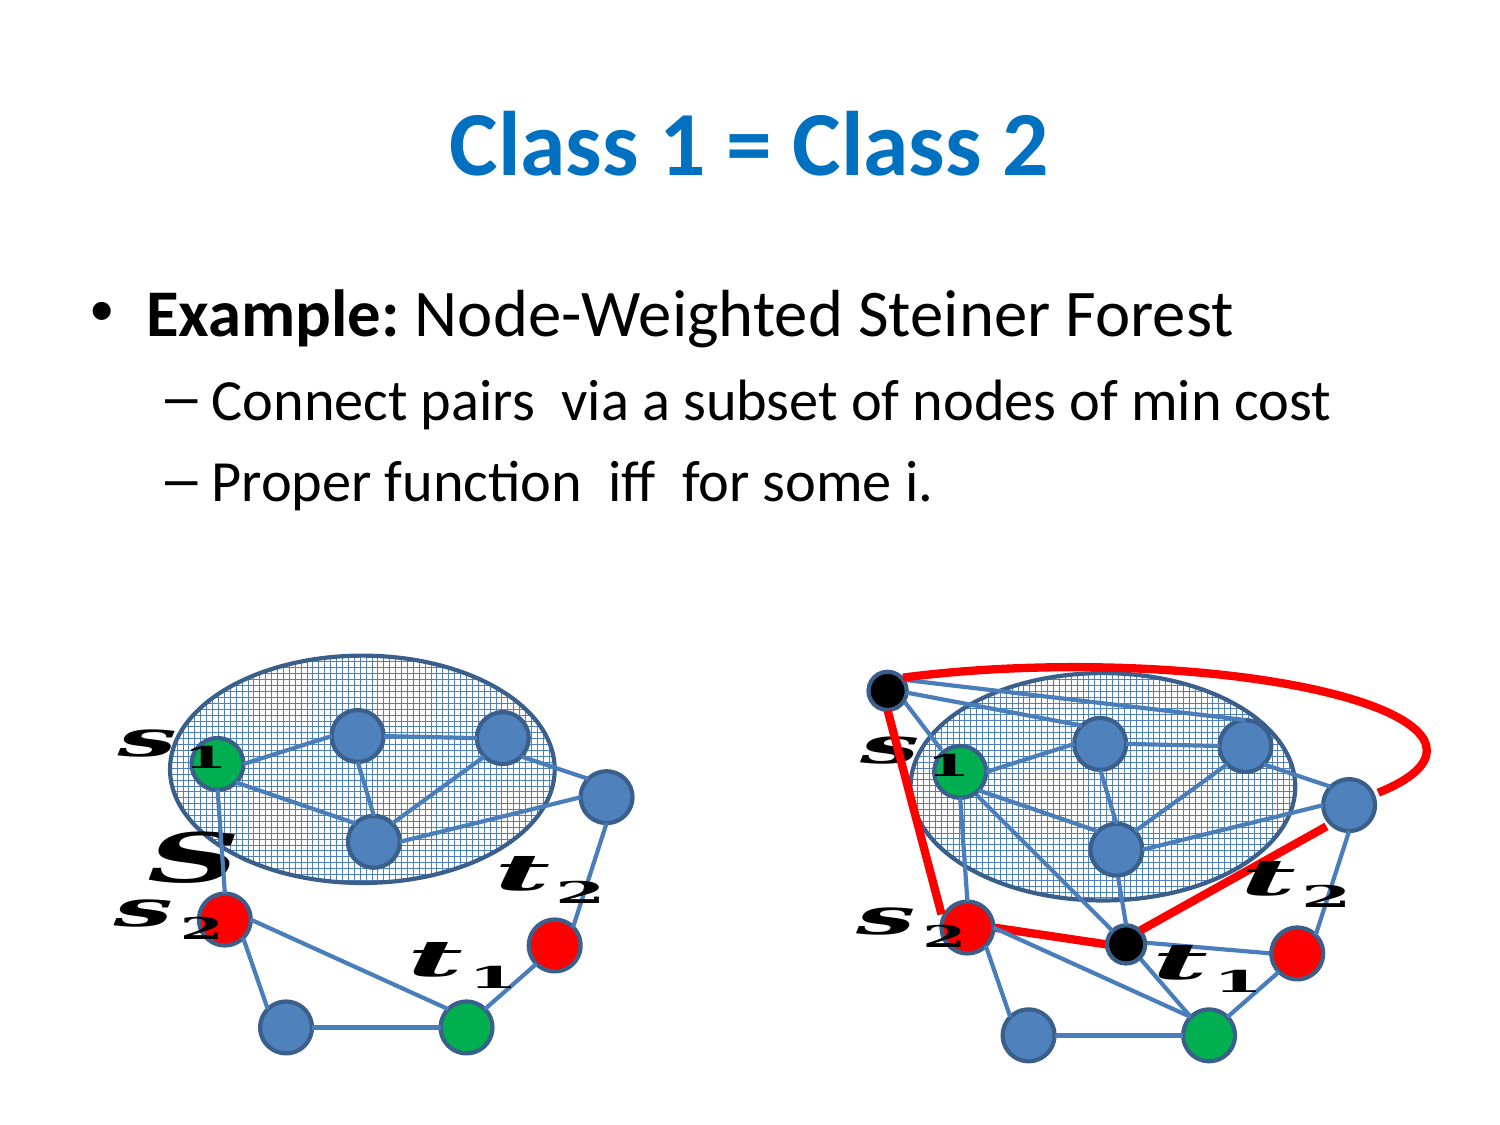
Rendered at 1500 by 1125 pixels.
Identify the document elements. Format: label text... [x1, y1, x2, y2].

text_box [106, 709, 633, 1054]
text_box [138, 655, 555, 708]
title Class 1 = Class 2 [75, 45, 1425, 233]
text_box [721, 666, 1428, 1062]
